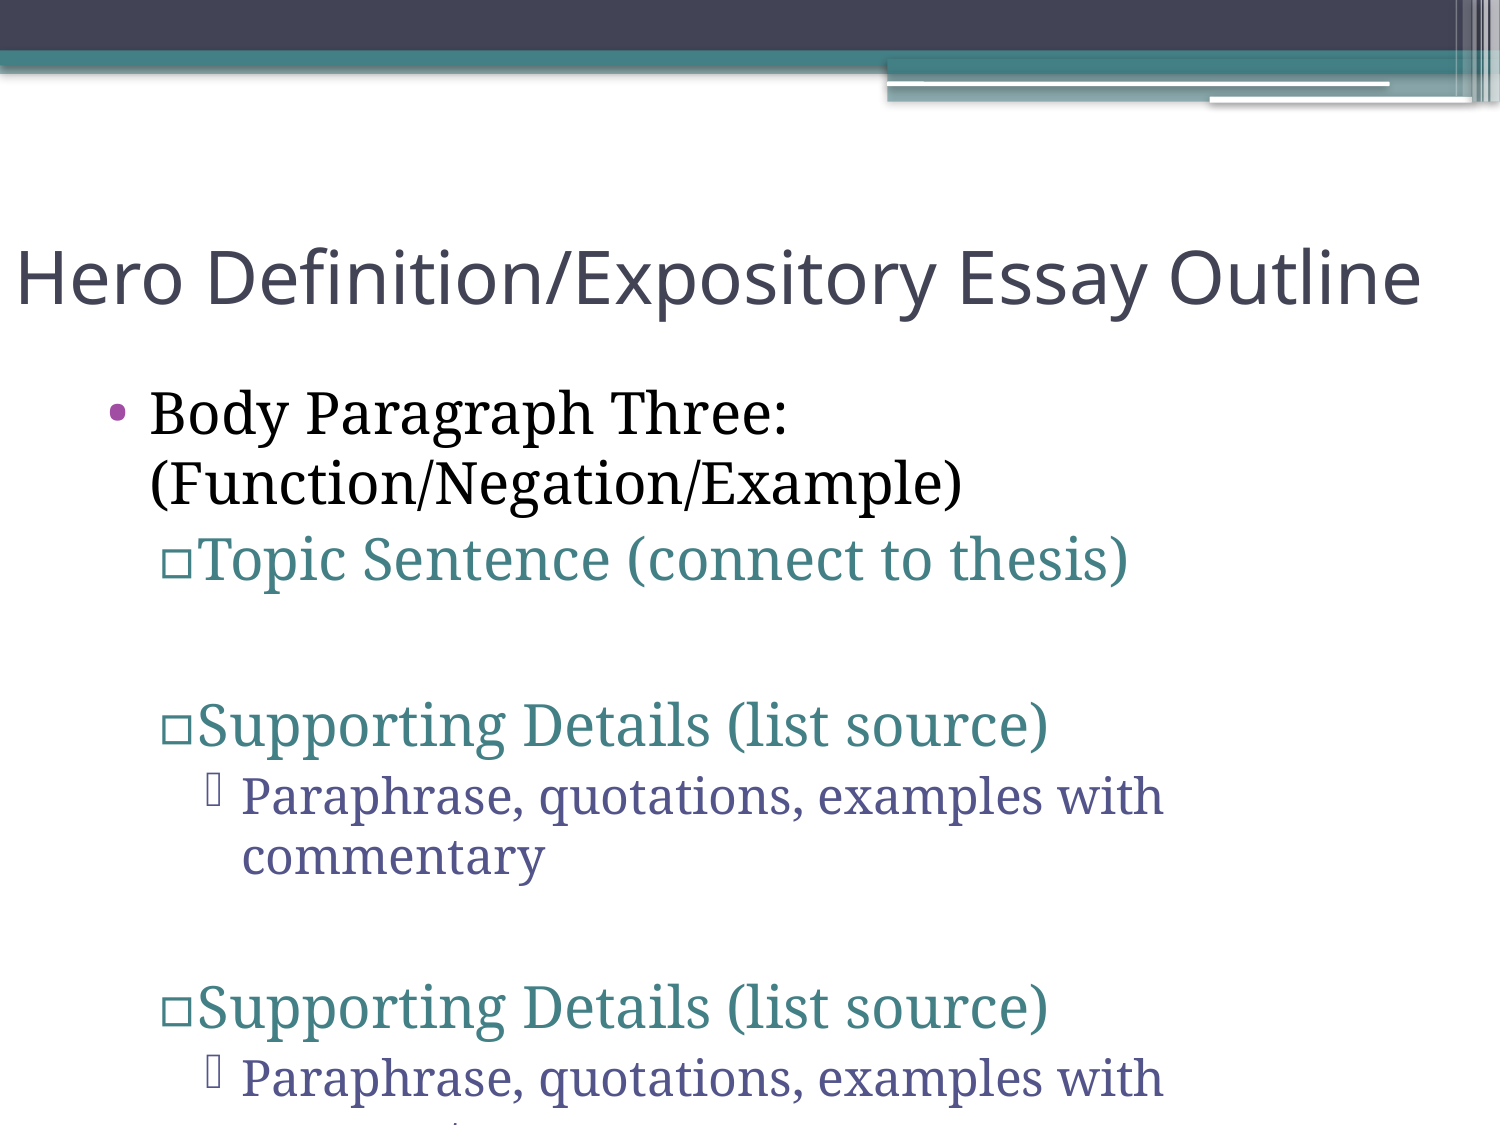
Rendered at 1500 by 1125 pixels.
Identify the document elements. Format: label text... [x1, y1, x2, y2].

title Hero Definition/Expository Essay Outline [0, 187, 1500, 363]
list Body Paragraph Three: (Function/Negation/Example) Topic Sentence (connect to thesis) Supporting Details (list source) Paraphrase, quotations, examples with commentary Supporting Details (list source) Paraphrase, quotations, examples with commentary [75, 368, 1425, 1079]
